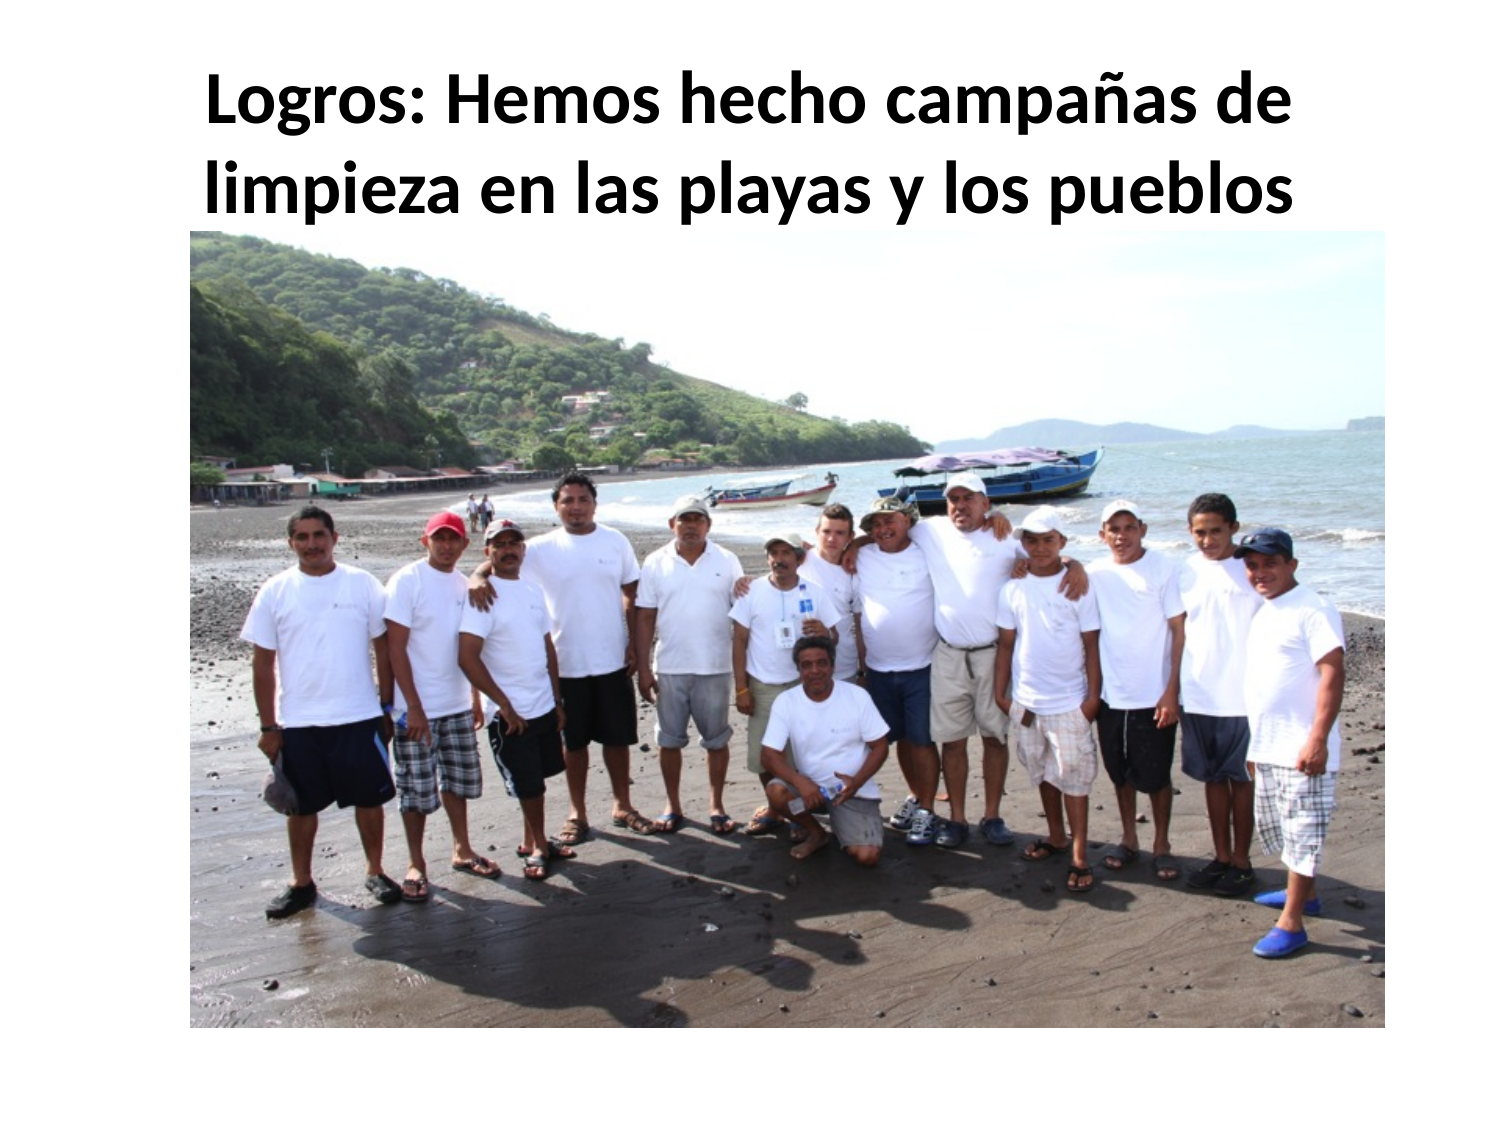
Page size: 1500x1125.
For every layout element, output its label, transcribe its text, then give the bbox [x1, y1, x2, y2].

picture [190, 231, 1385, 1028]
title Logros: Hemos hecho campañas de limpieza en las playas y los pueblos [75, 45, 1425, 233]
